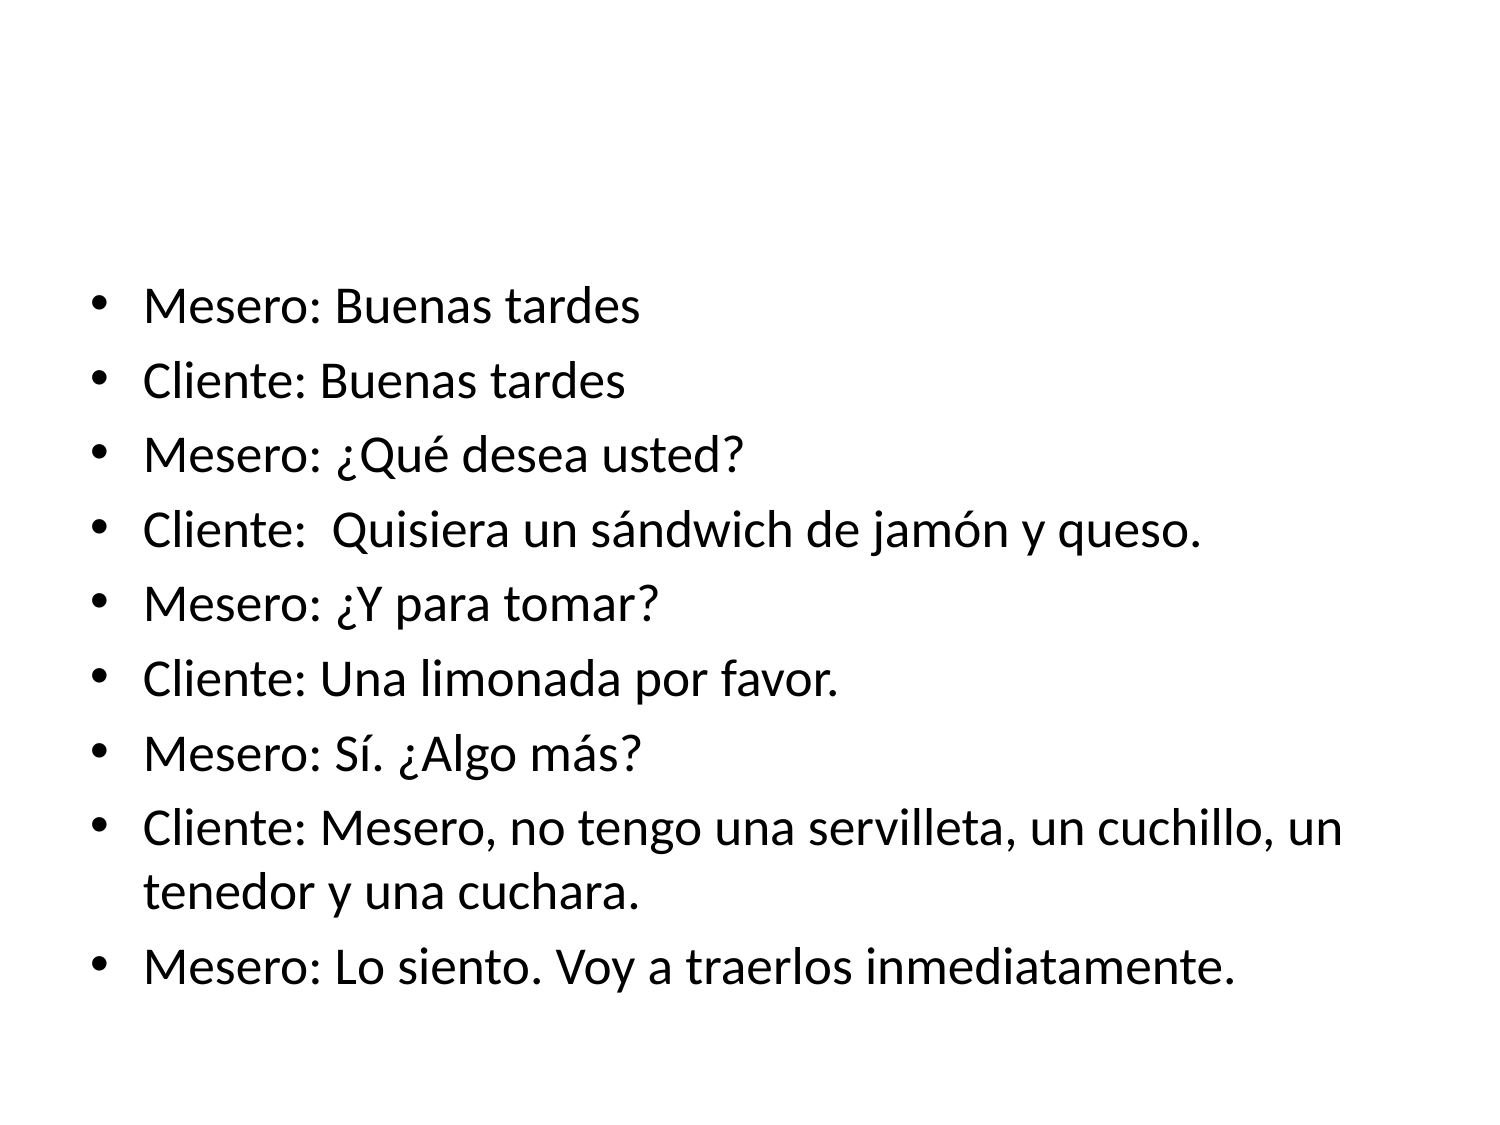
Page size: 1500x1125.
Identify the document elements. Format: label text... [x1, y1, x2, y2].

list Mesero: Buenas tardes Cliente: Buenas tardes Mesero: ¿Qué desea usted? Cliente: Quisiera un sándwich de jamón y queso. Mesero: ¿Y para tomar? Cliente: Una limonada por favor. Mesero: Sí. ¿Algo más? Cliente: Mesero, no tengo una servilleta, un cuchillo, un tenedor y una cuchara. Mesero: Lo siento. Voy a traerlos inmediatamente. [75, 262, 1425, 1005]
